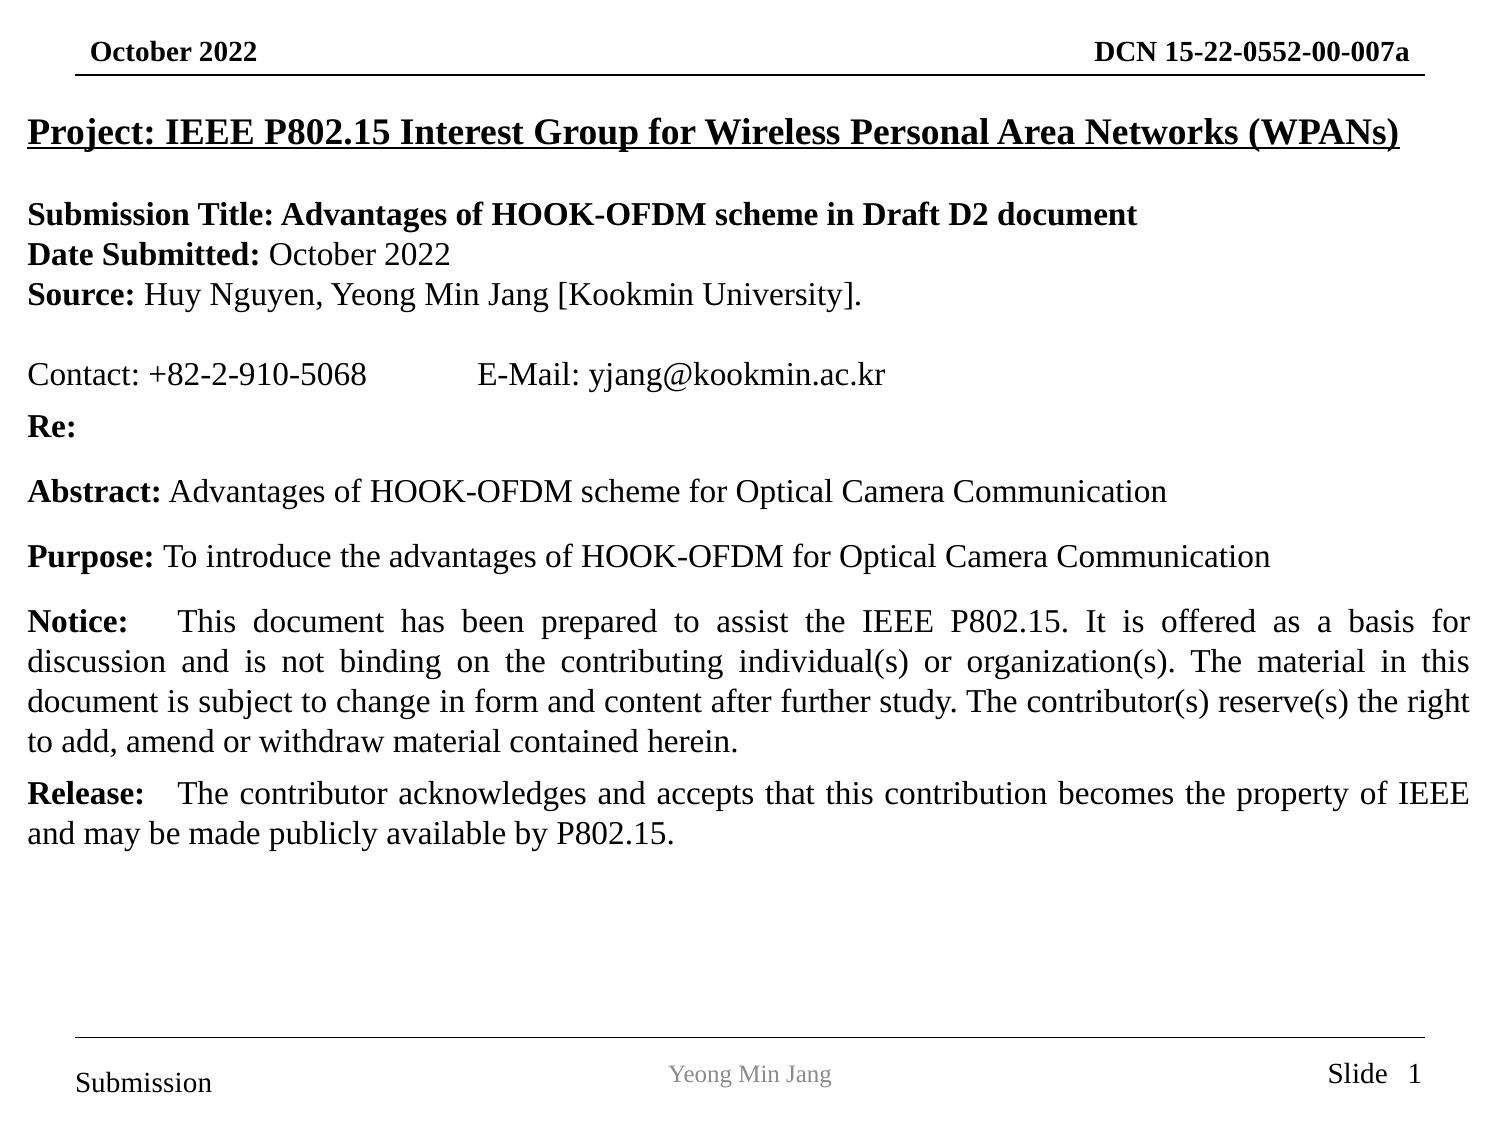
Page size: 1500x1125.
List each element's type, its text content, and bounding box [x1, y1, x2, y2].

text_box Project: IEEE P802.15 Interest Group for Wireless Personal Area Networks (WPANs) Submission Title: Advantages of HOOK-OFDM scheme in Draft D2 document Date Submitted: October 2022 Source: Huy Nguyen, Yeong Min Jang [Kookmin University]. Contact: +82-2-910-5068 E-Mail: yjang@kookmin.ac.kr Re: Abstract: Advantages of HOOK-OFDM scheme for Optical Camera Communication Purpose: To introduce the advantages of HOOK-OFDM for Optical Camera Communication Notice: This document has been prepared to assist the IEEE P802.15. It is offered as a basis for discussion and is not binding on the contributing individual(s) or organization(s). The material in this document is subject to change in form and content after further study. The contributor(s) reserve(s) the right to add, amend or withdraw material contained herein. Release: The contributor acknowledges and accepts that this contribution becomes the property of IEEE and may be made publicly available by P802.15. [12, 99, 1488, 859]
